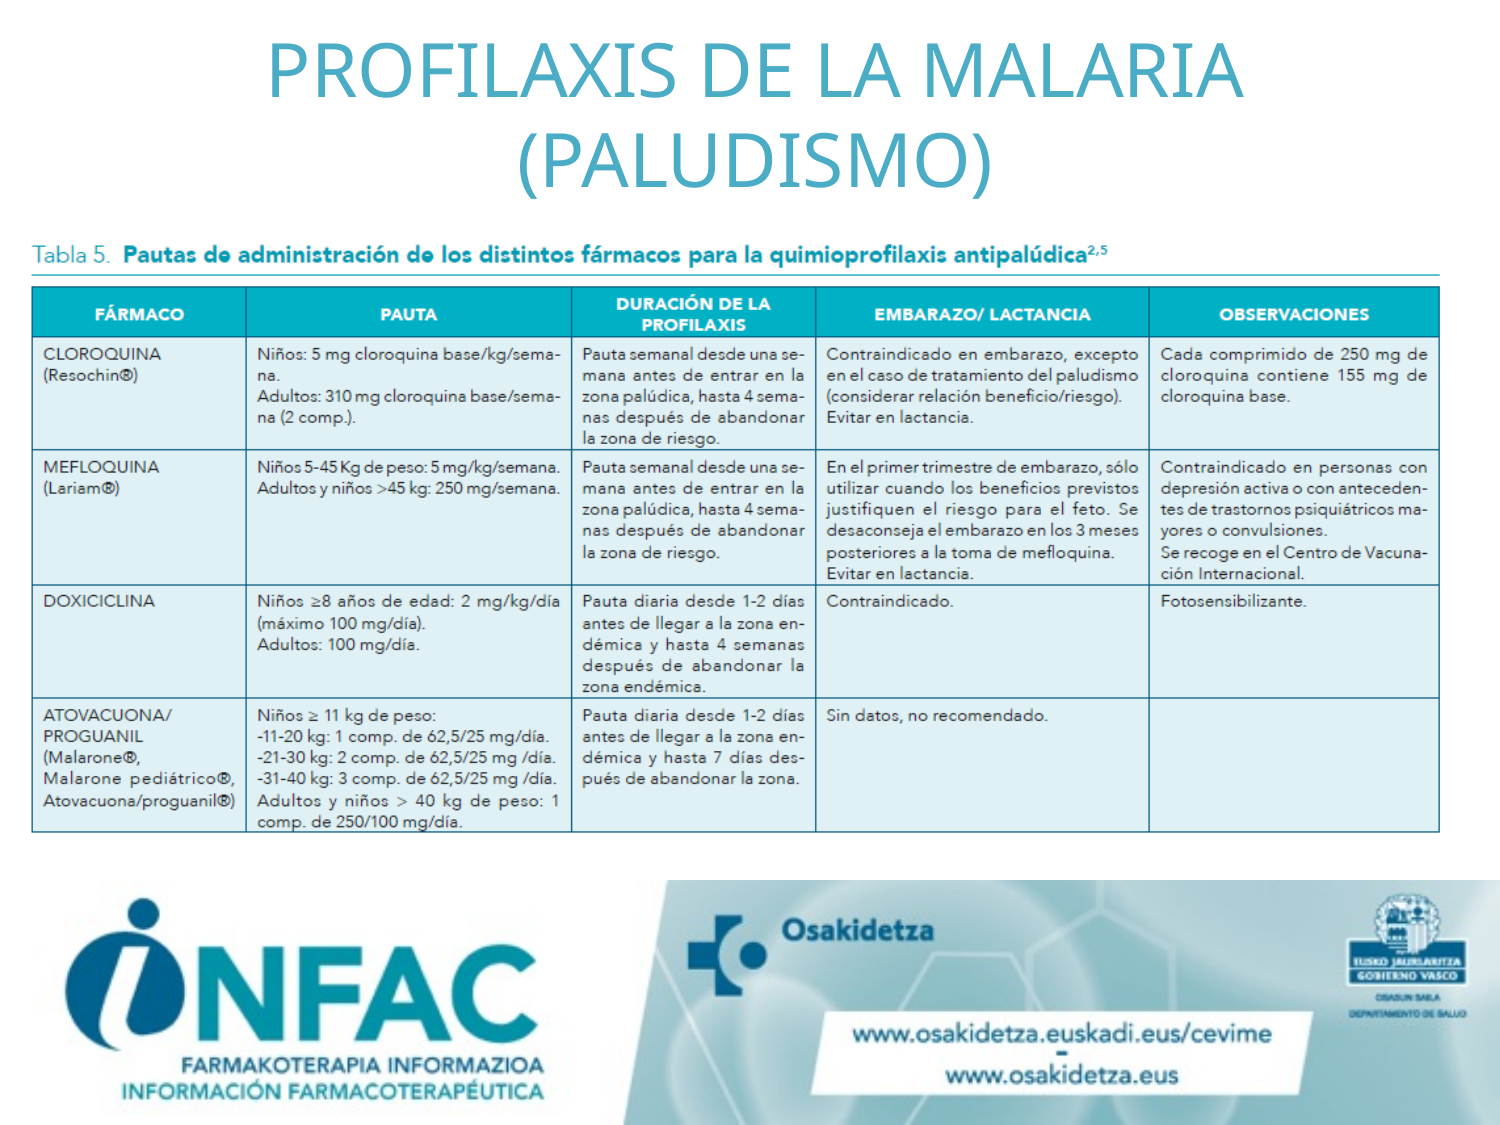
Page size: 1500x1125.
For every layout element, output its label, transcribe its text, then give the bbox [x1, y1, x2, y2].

picture [25, 231, 1456, 861]
title PROFILAXIS DE LA MALARIA (PALUDISMO) [5, 19, 1500, 207]
picture [1, 880, 1500, 1125]
